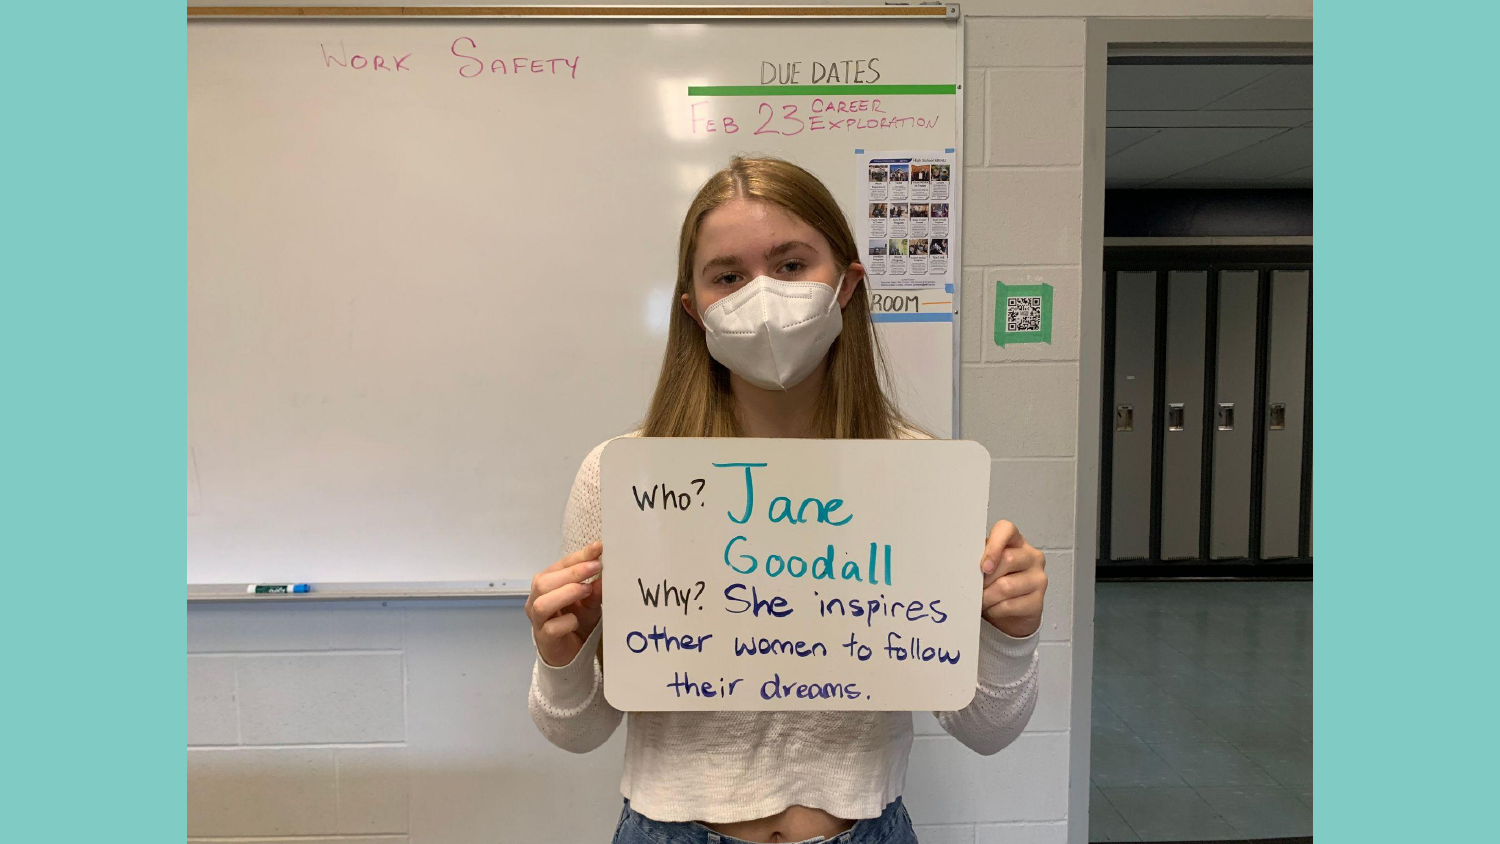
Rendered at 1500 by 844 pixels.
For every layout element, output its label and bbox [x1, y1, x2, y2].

picture [187, 0, 1313, 844]
